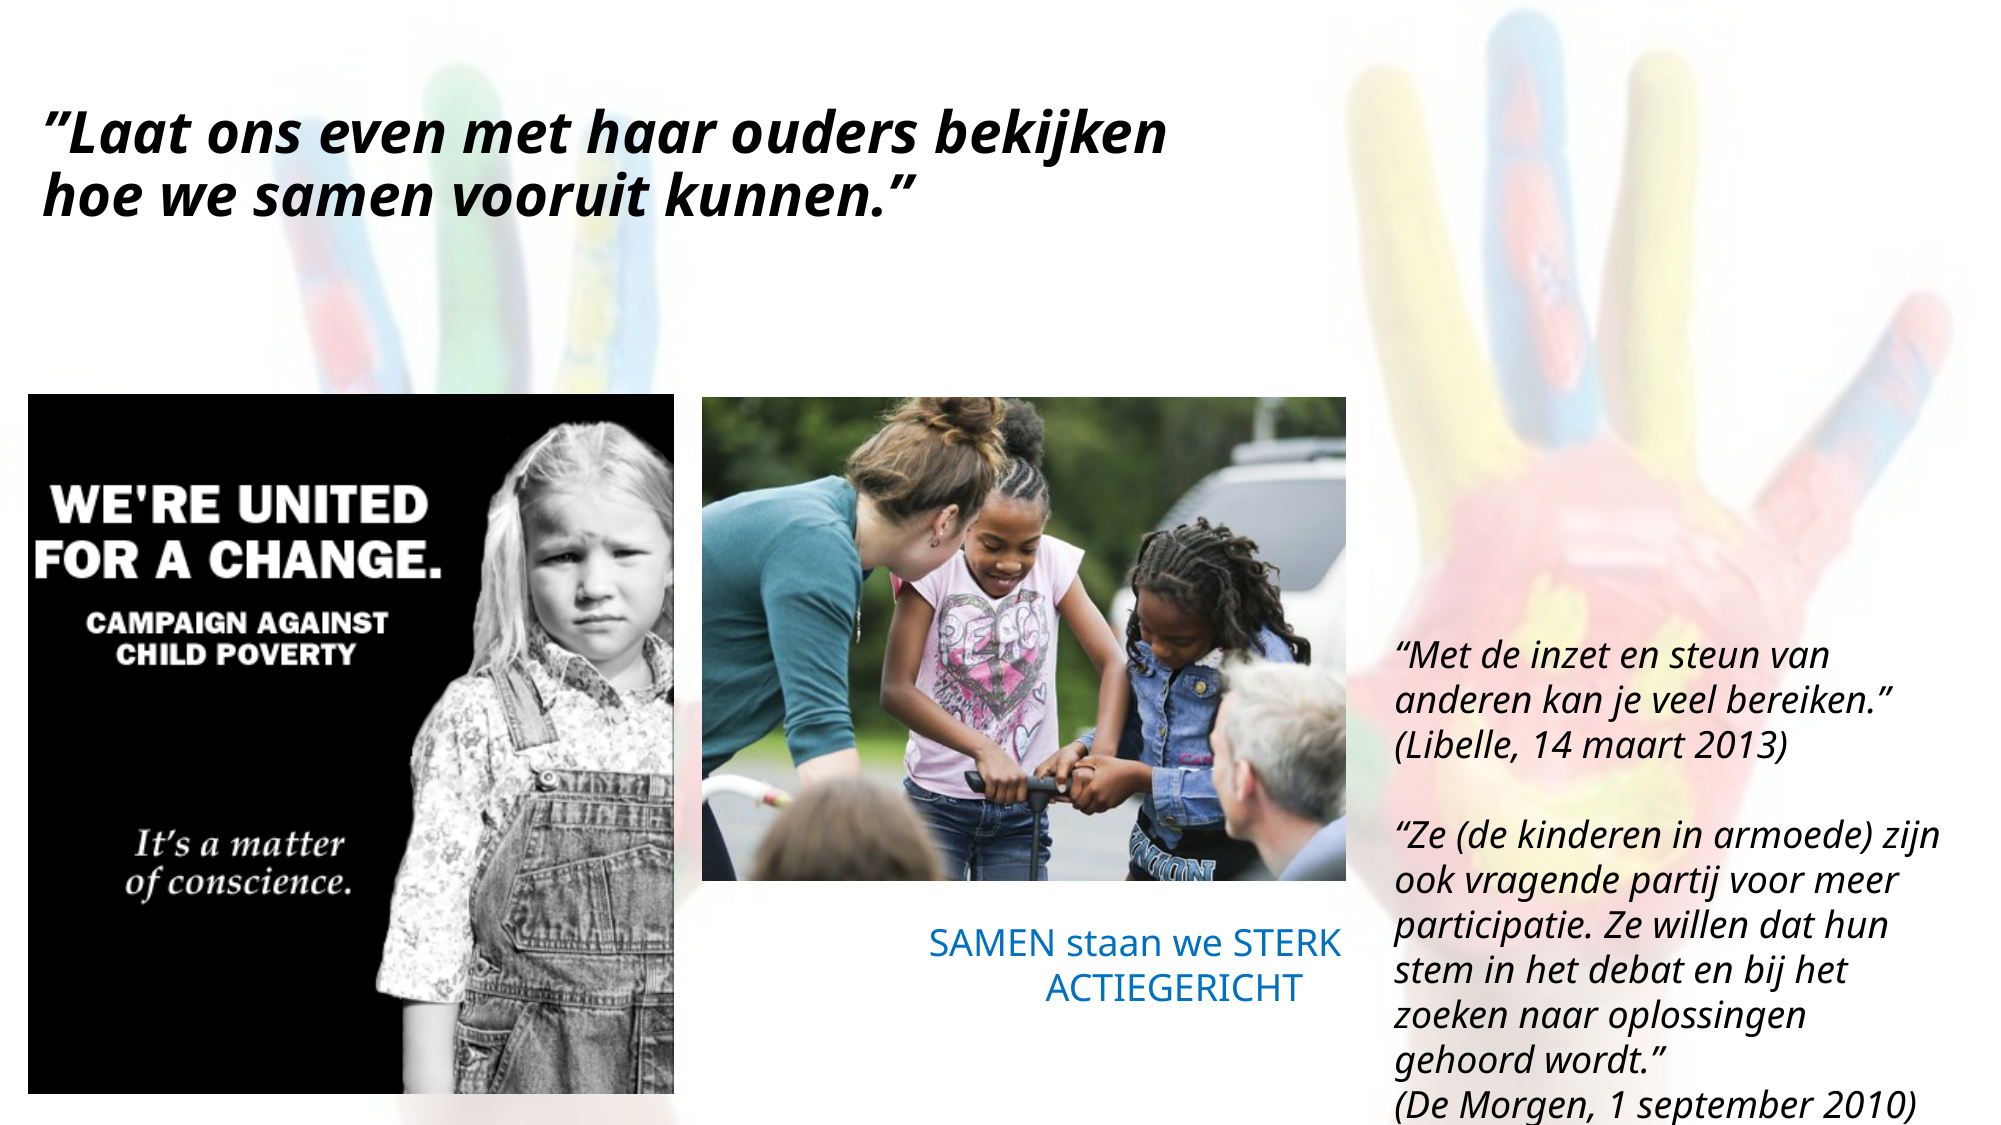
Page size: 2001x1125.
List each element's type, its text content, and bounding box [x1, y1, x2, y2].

title ”Laat ons even met haar ouders bekijken hoe we samen vooruit kunnen.” [27, 248, 1820, 325]
text_box “Met de inzet en steun van anderen kan je veel bereiken.” (Libelle, 14 maart 2013) “Ze (de kinderen in armoede) zijn ook vragende partij voor meer participatie. Ze willen dat hun stem in het debat en bij het zoeken naar oplossingen gehoord wordt.” (De Morgen, 1 september 2010) [1379, 623, 1970, 1125]
picture [28, 394, 675, 1094]
text_box SAMEN staan we STERK ACTIEGERICHT [913, 911, 1357, 1016]
picture [702, 397, 1346, 881]
